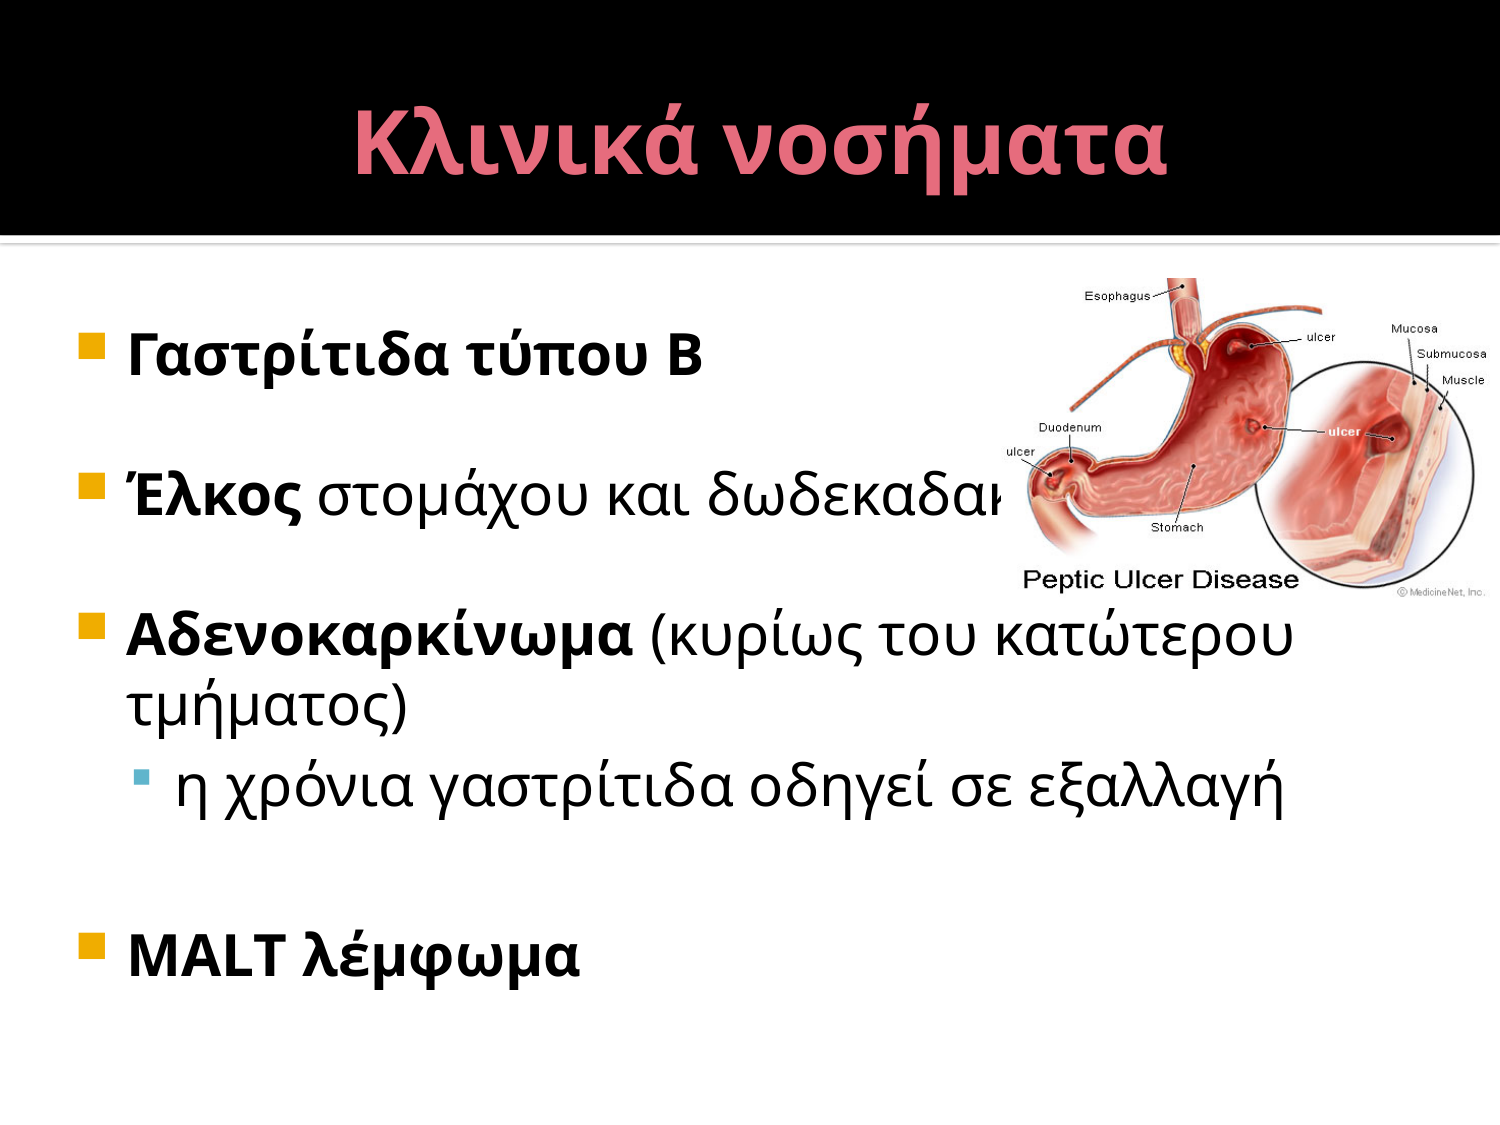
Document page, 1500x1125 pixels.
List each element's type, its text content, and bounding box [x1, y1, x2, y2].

list Γαστρίτιδα τύπου Β Έλκος στομάχου και δωδεκαδακτύλου Αδενοκαρκίνωμα (κυρίως του κατώτερου τμήματος) η χρόνια γαστρίτιδα οδηγεί σε εξαλλαγή MALT λέμφωμα [45, 302, 1446, 1084]
picture [1001, 278, 1490, 604]
title Κλινικά νοσήματα [87, 77, 1425, 200]
